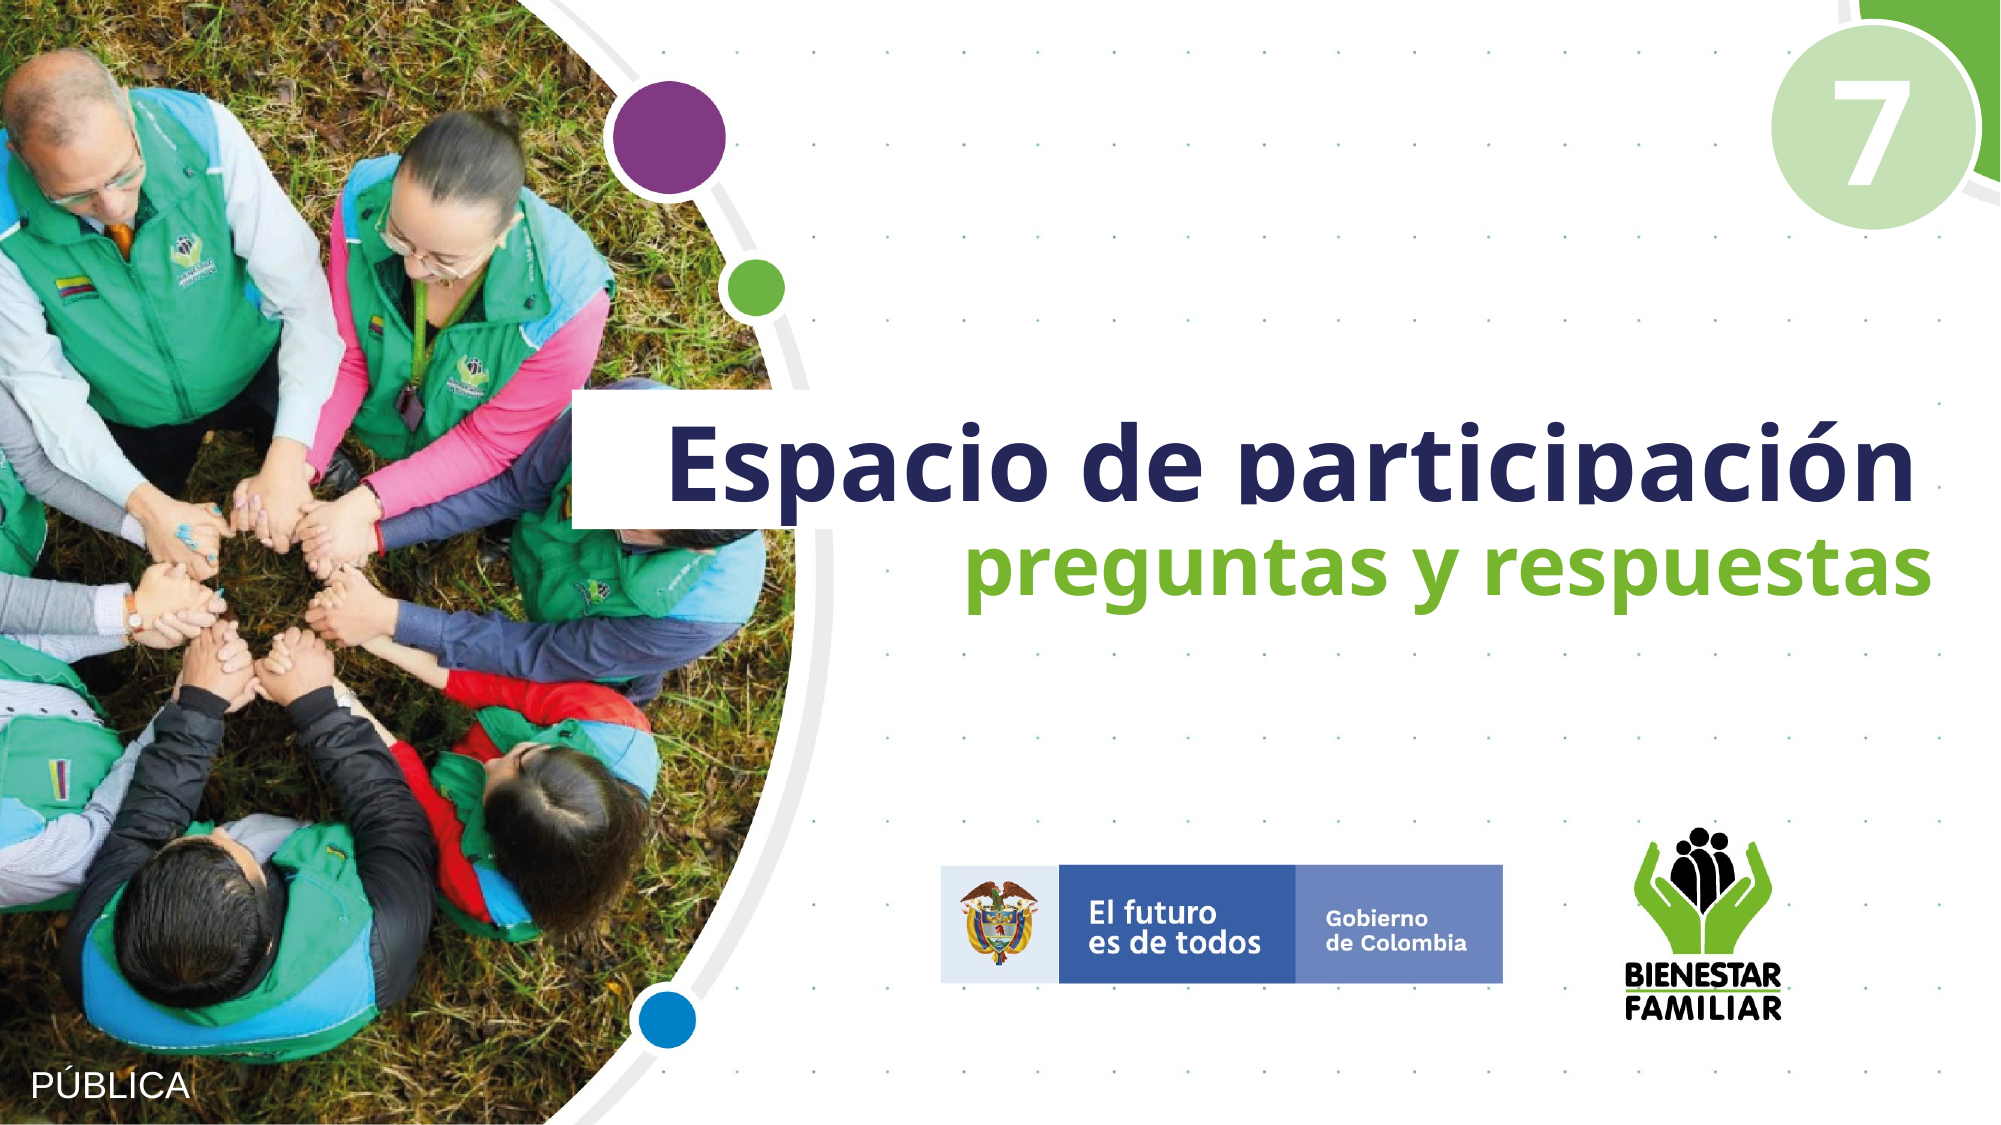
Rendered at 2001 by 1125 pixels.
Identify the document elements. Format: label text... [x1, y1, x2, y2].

text_box preguntas y respuestas [918, 504, 2000, 620]
text_box Espacio de participación [571, 389, 1935, 530]
text_box 7 [1767, 20, 1981, 234]
picture [0, 0, 2001, 1125]
text_box PÚBLICA [15, 1053, 225, 1114]
